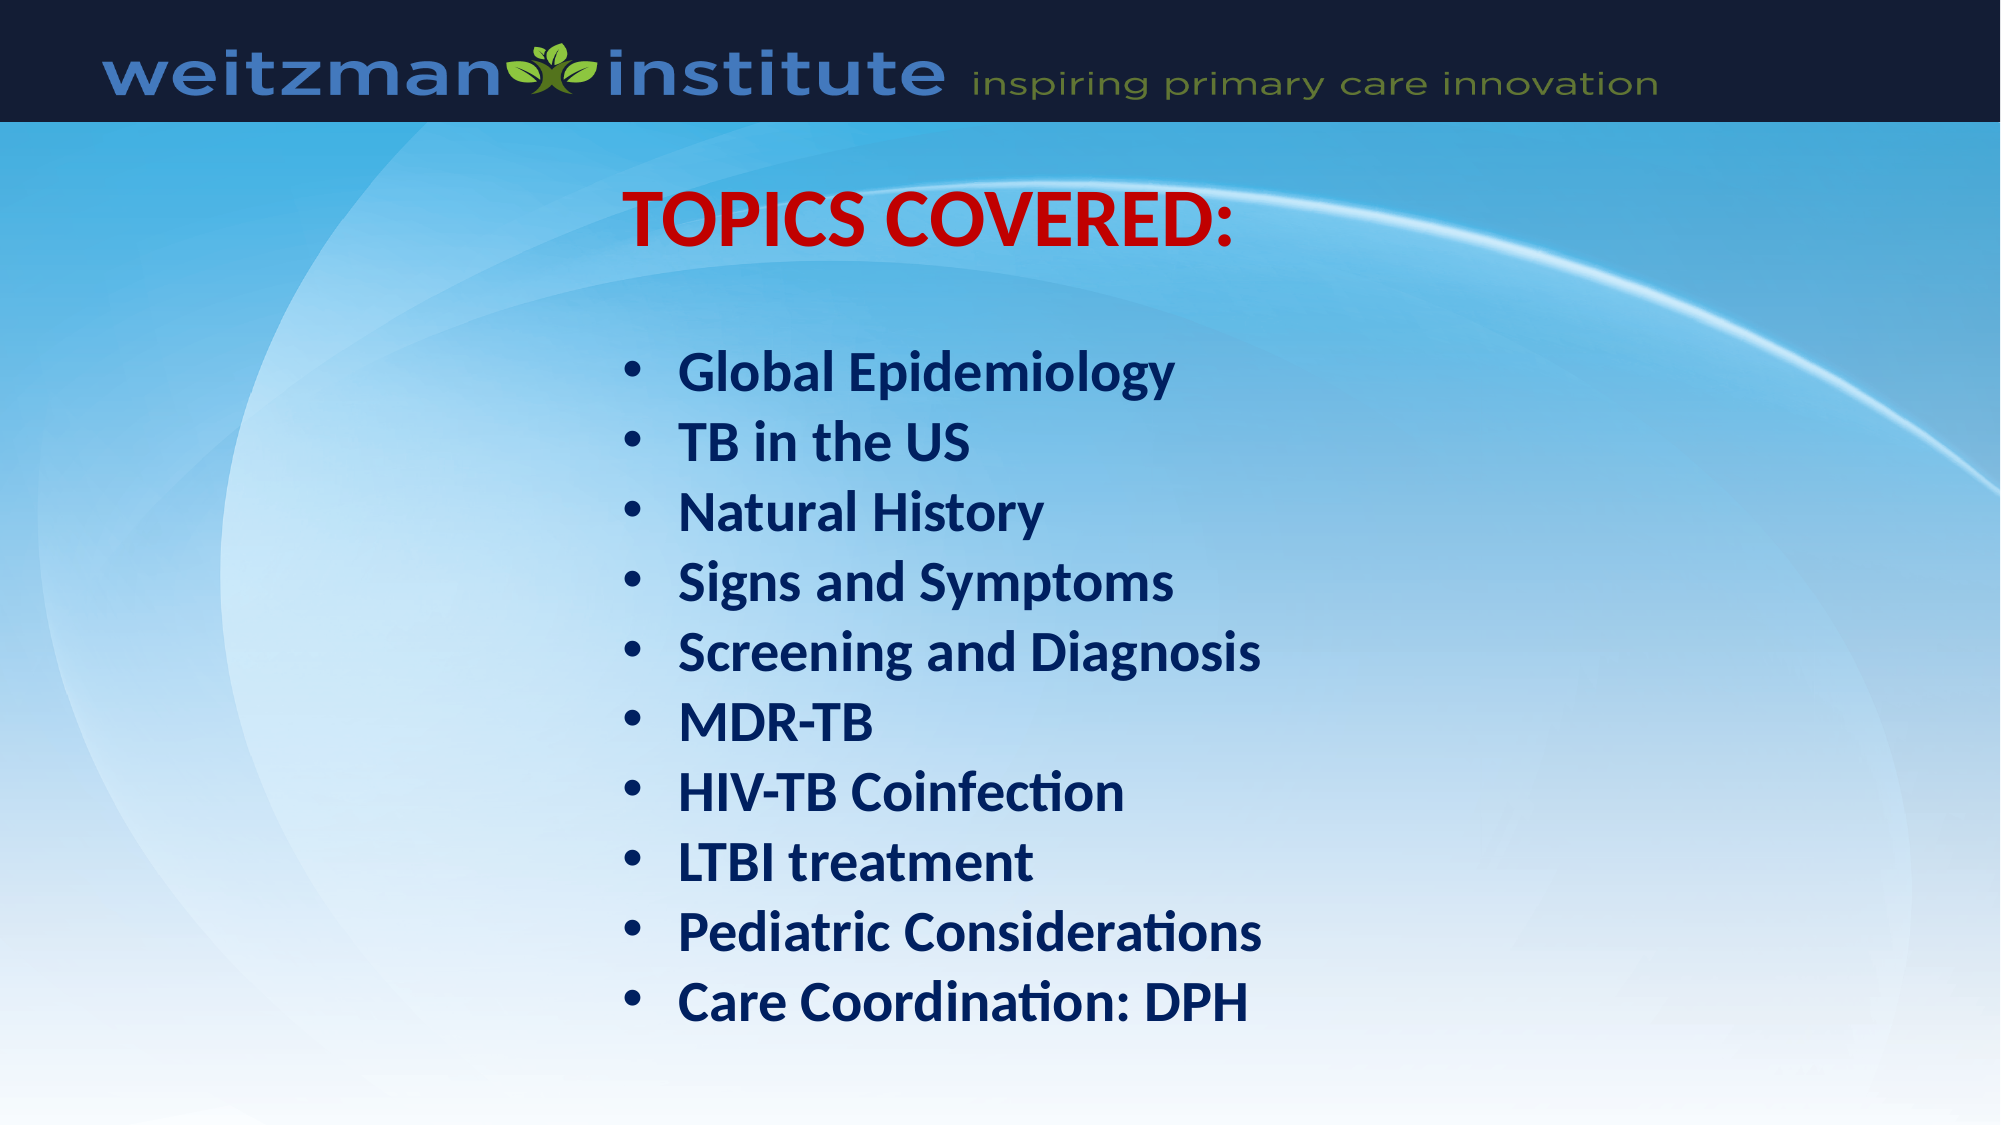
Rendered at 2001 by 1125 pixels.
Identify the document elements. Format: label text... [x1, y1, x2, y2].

text_box TOPICS COVERED: Global Epidemiology TB in the US Natural History Signs and Symptoms Screening and Diagnosis MDR-TB HIV-TB Coinfection LTBI treatment Pediatric Considerations Care Coordination: DPH [607, 155, 1340, 1125]
picture [0, 0, 2001, 1125]
